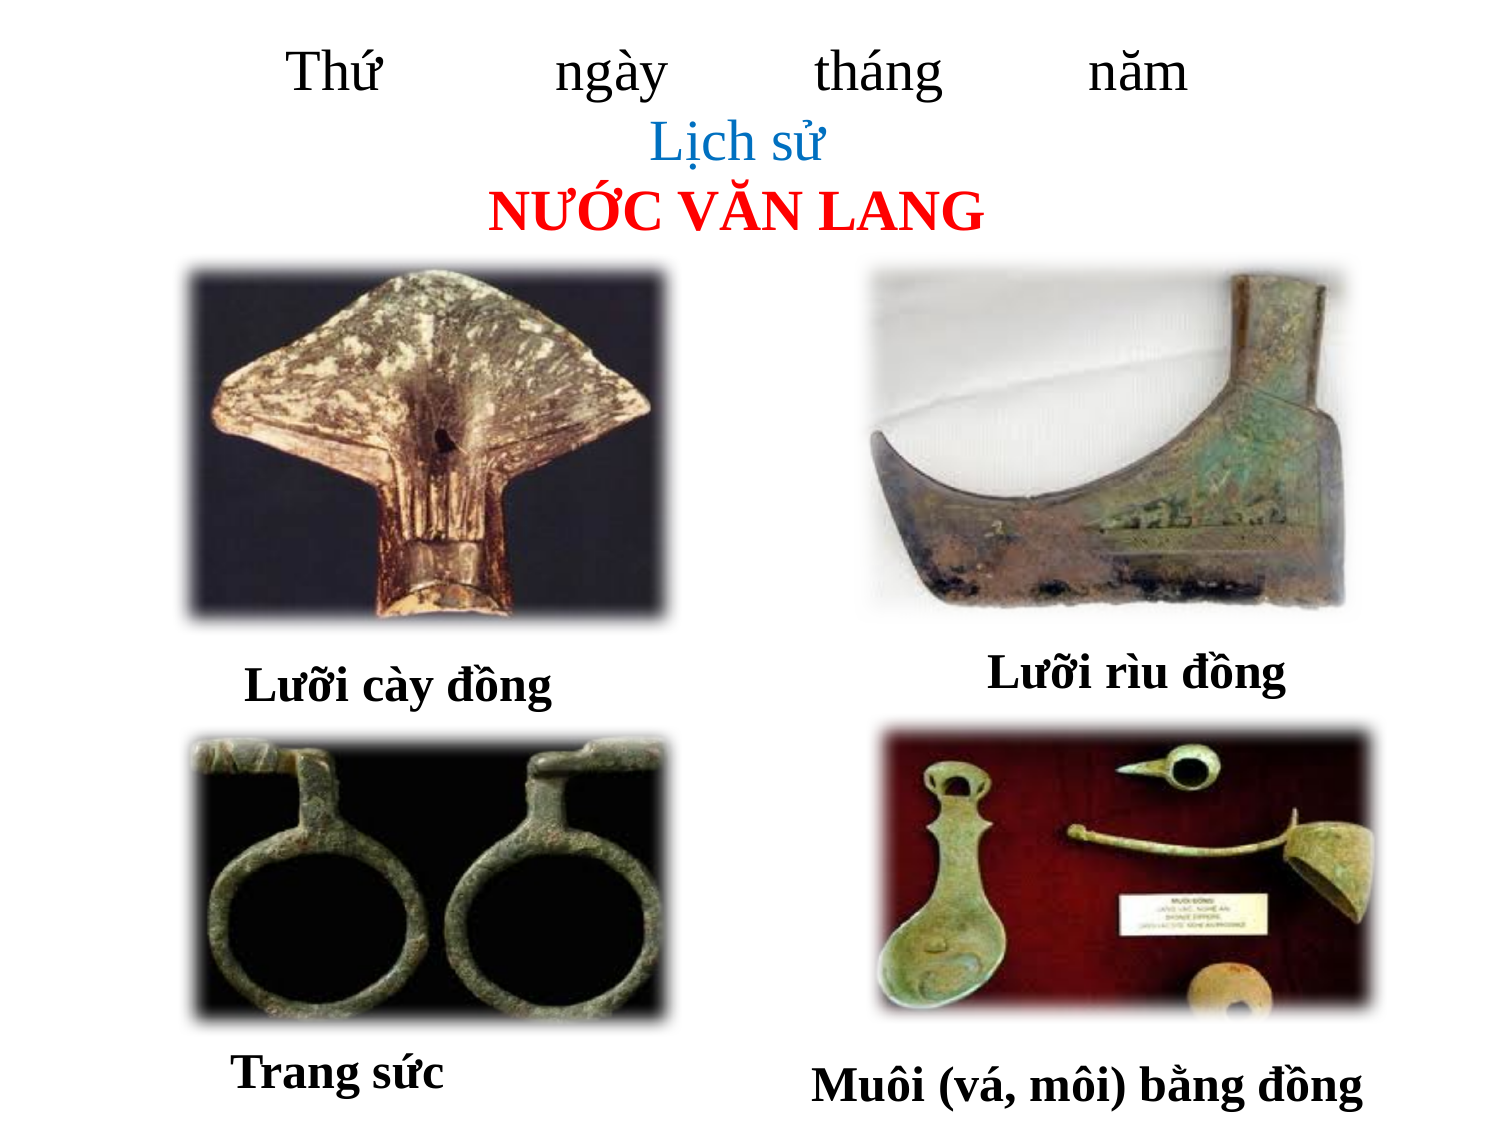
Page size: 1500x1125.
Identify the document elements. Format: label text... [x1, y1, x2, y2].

text_box Trang sức [110, 1023, 564, 1115]
text_box Lưỡi rìu đồng [910, 631, 1364, 710]
picture [853, 251, 1363, 625]
picture [177, 724, 683, 1038]
picture [865, 711, 1388, 1026]
text_box Thứ ngày tháng năm Lịch sử NƯỚC VĂN LANG [168, 24, 1307, 250]
picture [171, 251, 683, 637]
text_box Muôi (vá, môi) bằng đồng [723, 1035, 1452, 1125]
text_box Lưỡi cày đồng [171, 645, 625, 727]
